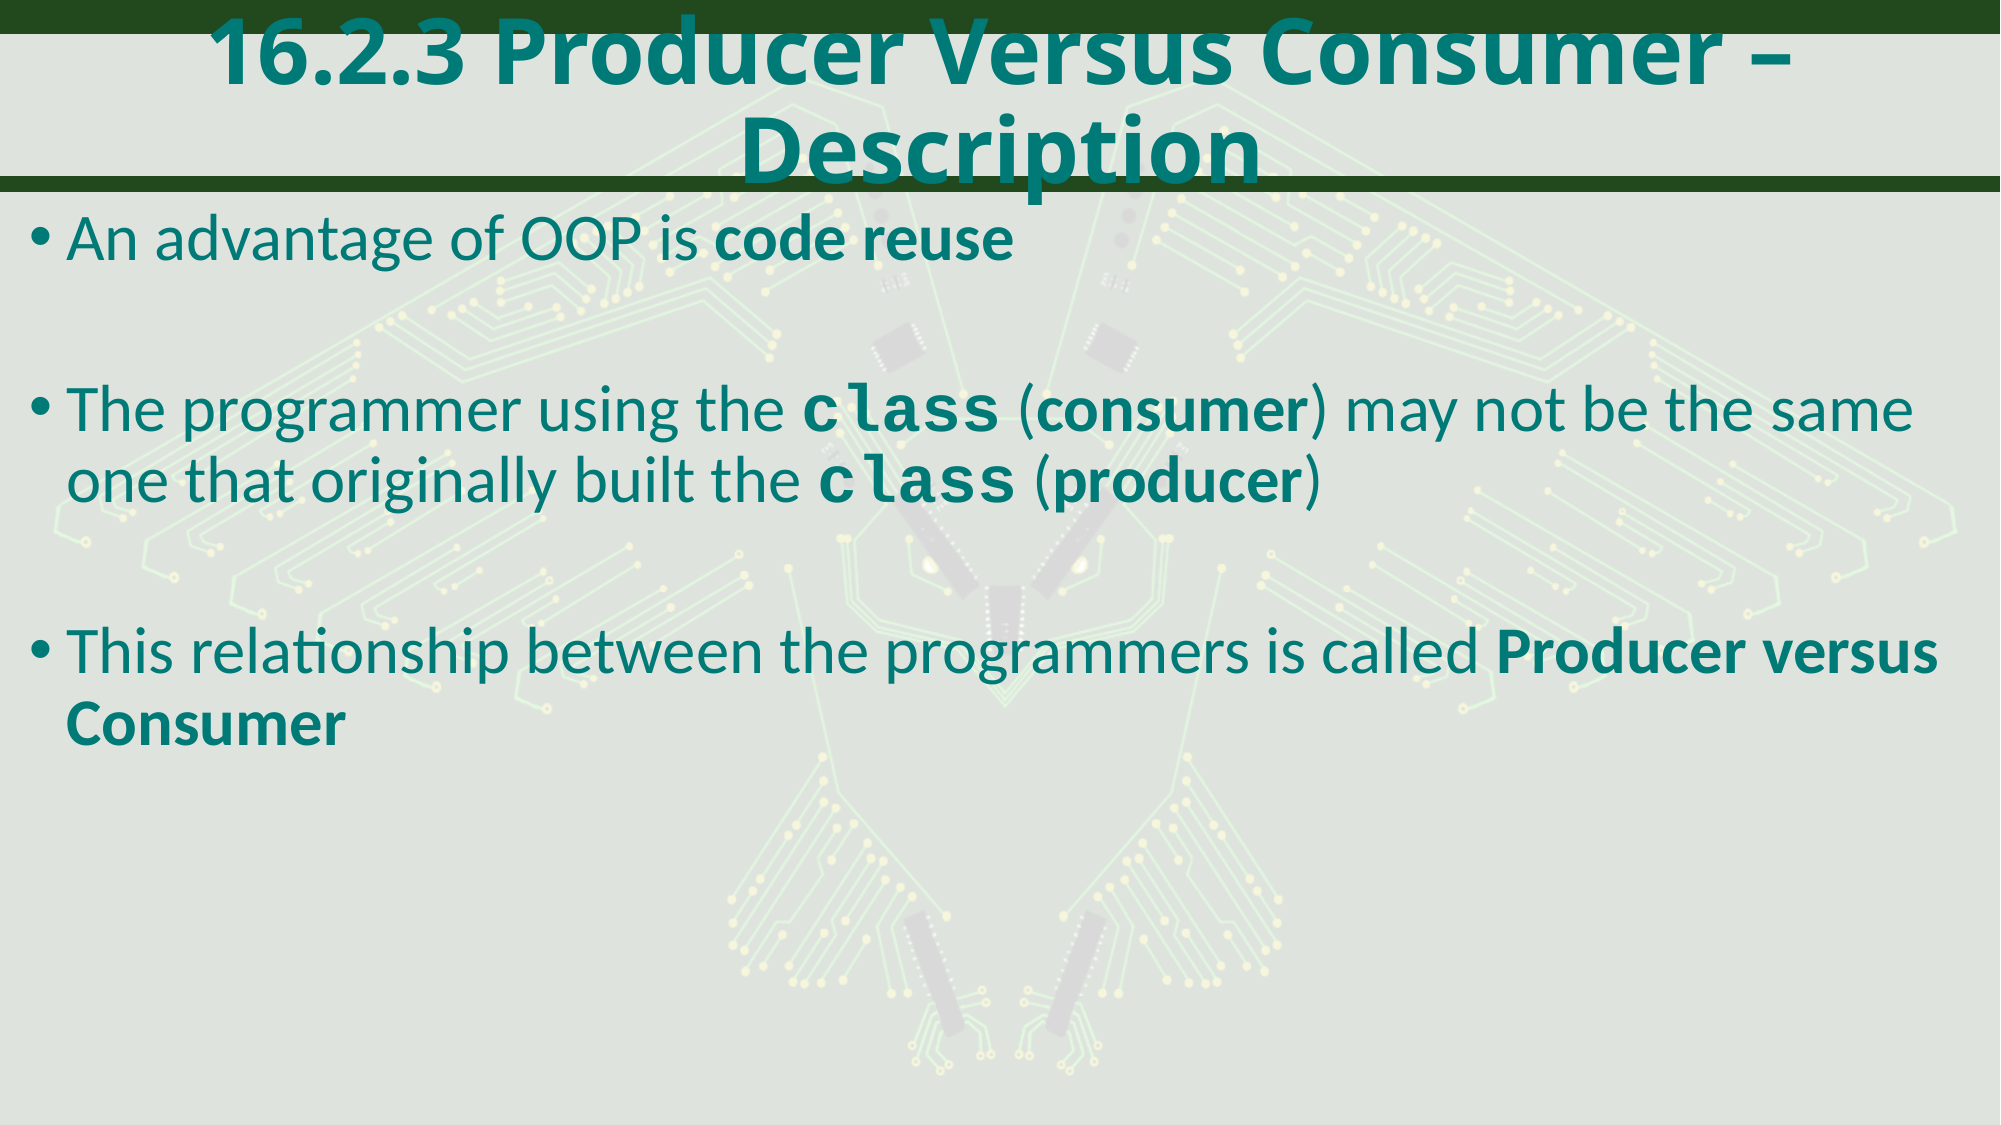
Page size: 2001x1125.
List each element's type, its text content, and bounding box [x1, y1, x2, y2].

list An advantage of OOP is code reuse The programmer using the class (consumer) may not be the same one that originally built the class (producer) This relationship between the programmers is called Producer versus Consumer [13, 195, 1989, 1014]
title 16.2.3 Producer Versus Consumer – Description [13, 36, 1989, 173]
